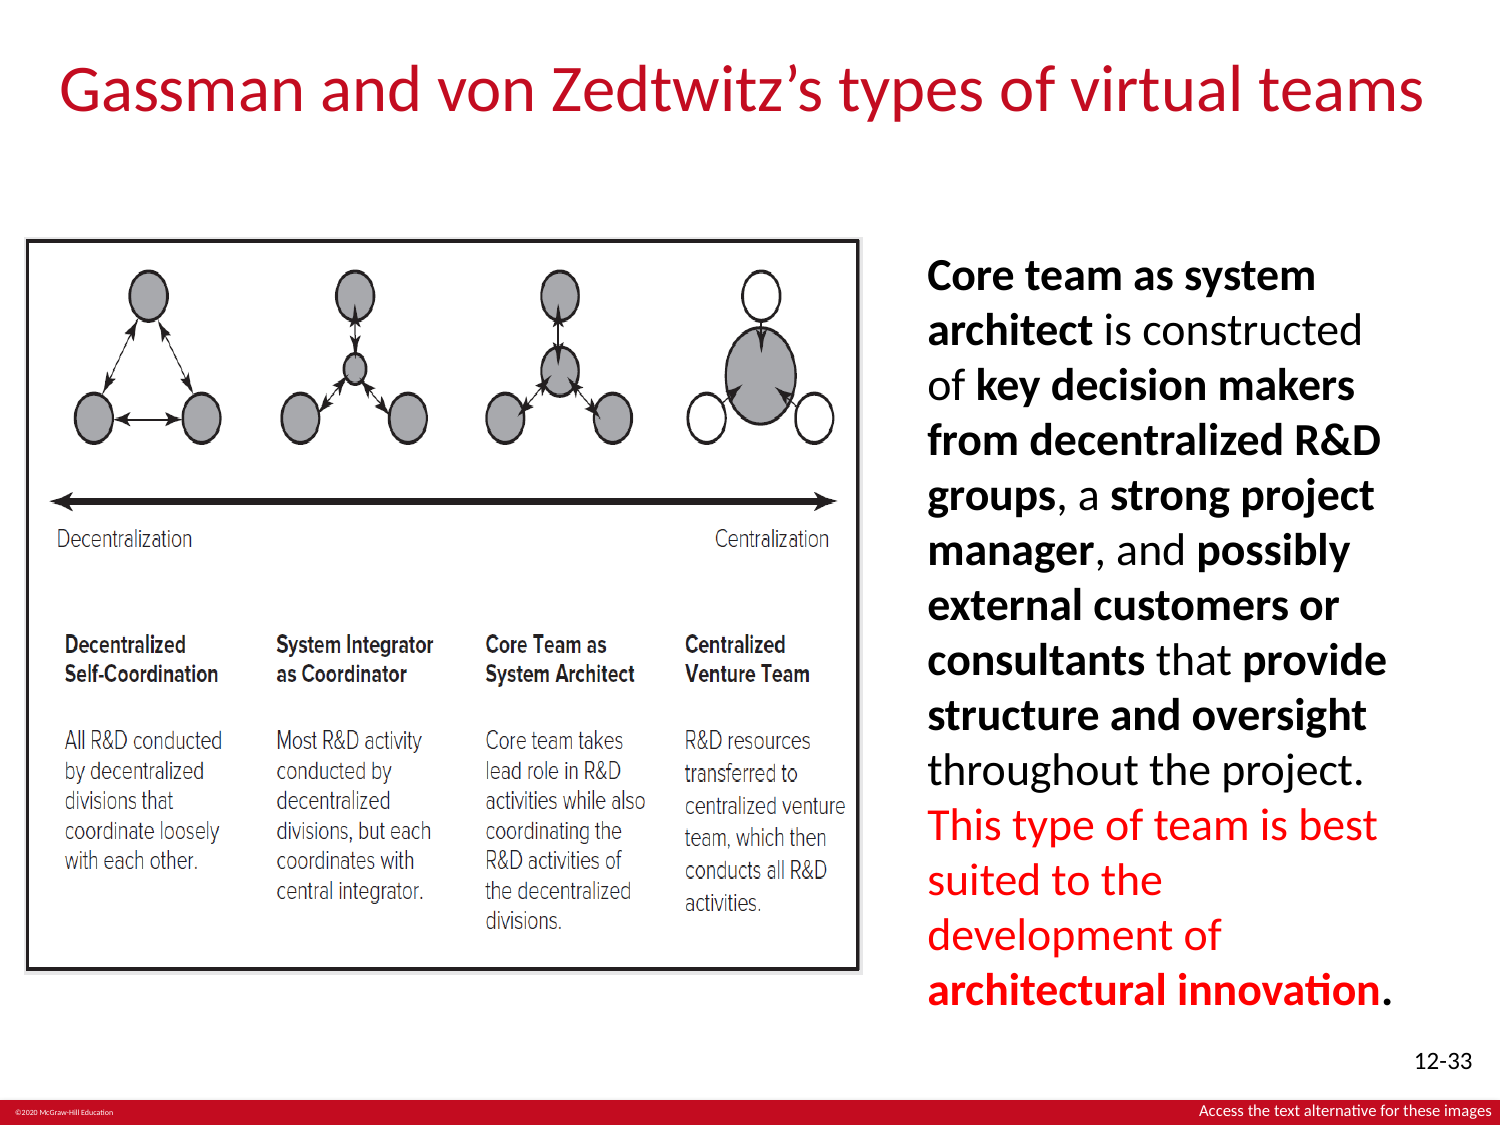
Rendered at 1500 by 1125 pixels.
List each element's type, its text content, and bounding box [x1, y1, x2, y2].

list Access the text alternative for these images [1062, 1100, 1500, 1125]
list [24, 237, 863, 976]
list Core team as system architect is constructed of key decision makers from decentralized R&D groups, a strong project manager, and possibly external customers or consultants that provide structure and oversight throughout the project. This type of team is best suited to the development of architectural innovation. [912, 237, 1425, 1072]
title Gassman and von Zedtwitz’s types of virtual teams [0, 37, 1500, 138]
